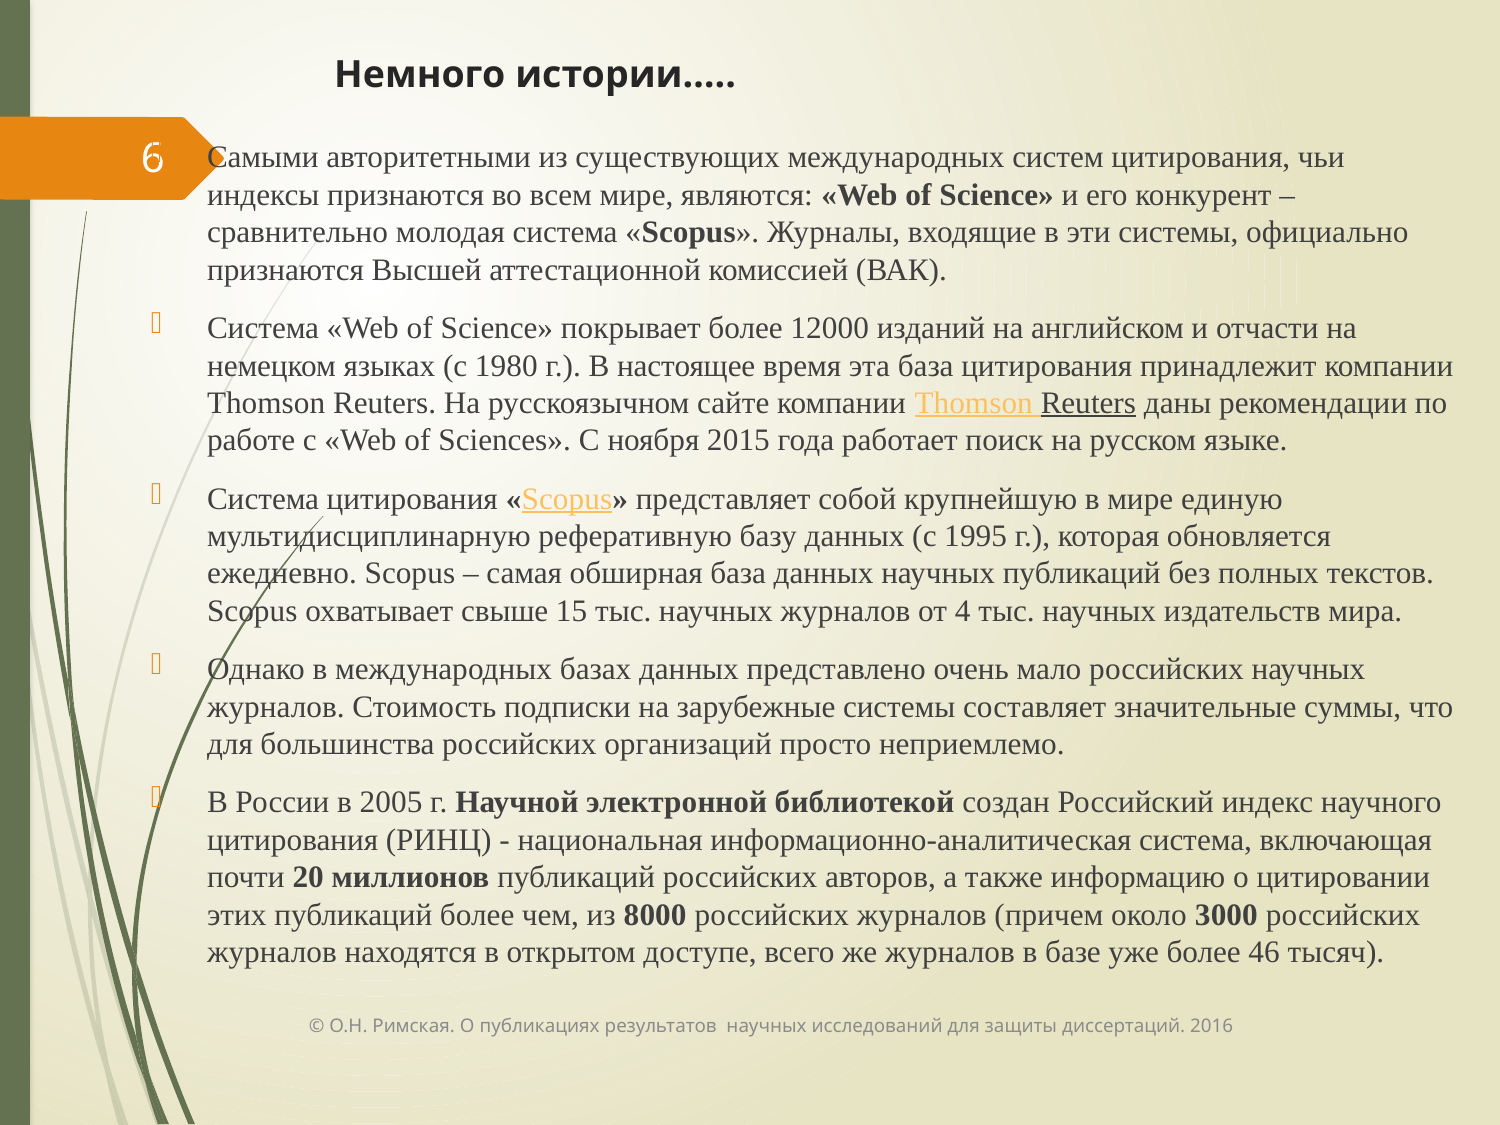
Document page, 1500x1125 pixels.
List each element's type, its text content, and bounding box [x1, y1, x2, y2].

footer © О.Н. Римская. О публикациях результатов научных исследований для защиты диссертаций. 2016 [253, 1006, 1471, 1067]
slide_number 6 [83, 129, 180, 190]
title Немного истории….. [319, 42, 1400, 113]
list Самыми авторитетными из существующих международных систем цитирования, чьи индексы признаются во всем мире, являются: «Web of Science» и его конкурент – сравнительно молодая система «Scopus». Журналы, входящие в эти системы, официально признаются Высшей аттестационной комиссией (ВАК). Система «Web of Science» покрывает более 12000 изданий на английском и отчасти на немецком языках (с 1980 г.). В настоящее время эта база цитирования принадлежит компании Thomson Reuters. На русскоязычном сайте компании Thomson Reuters даны рекомендации по работе с «Web of Sciences». C ноября 2015 года работает поиск на русском языке. Система цитирования «Scopus» представляет собой крупнейшую в мире единую мультидисциплинарную реферативную базу данных (с 1995 г.), которая обновляется ежедневно. Scopus – самая обширная база данных научных публикаций без полных текстов. Scopus охватывает свыше 15 тыс. научных журналов от 4 тыс. научных издательств мира. Однако в международных базах данных представлено очень мало российских научных журналов. Стоимость подписки на зарубежные системы составляет значительные суммы, что для большинства российских организаций просто неприемлемо. В России в 2005 г. Научной электронной библиотекой создан Российский индекс научного цитирования (РИНЦ) - национальная информационно-аналитическая система, включающая почти 20 миллионов публикаций российских авторов, а также информацию о цитировании этих публикаций более чем, из 8000 российских журналов (причем около 3000 российских журналов находятся в открытом доступе, всего же журналов в базе уже более 46 тысяч). [135, 129, 1471, 970]
